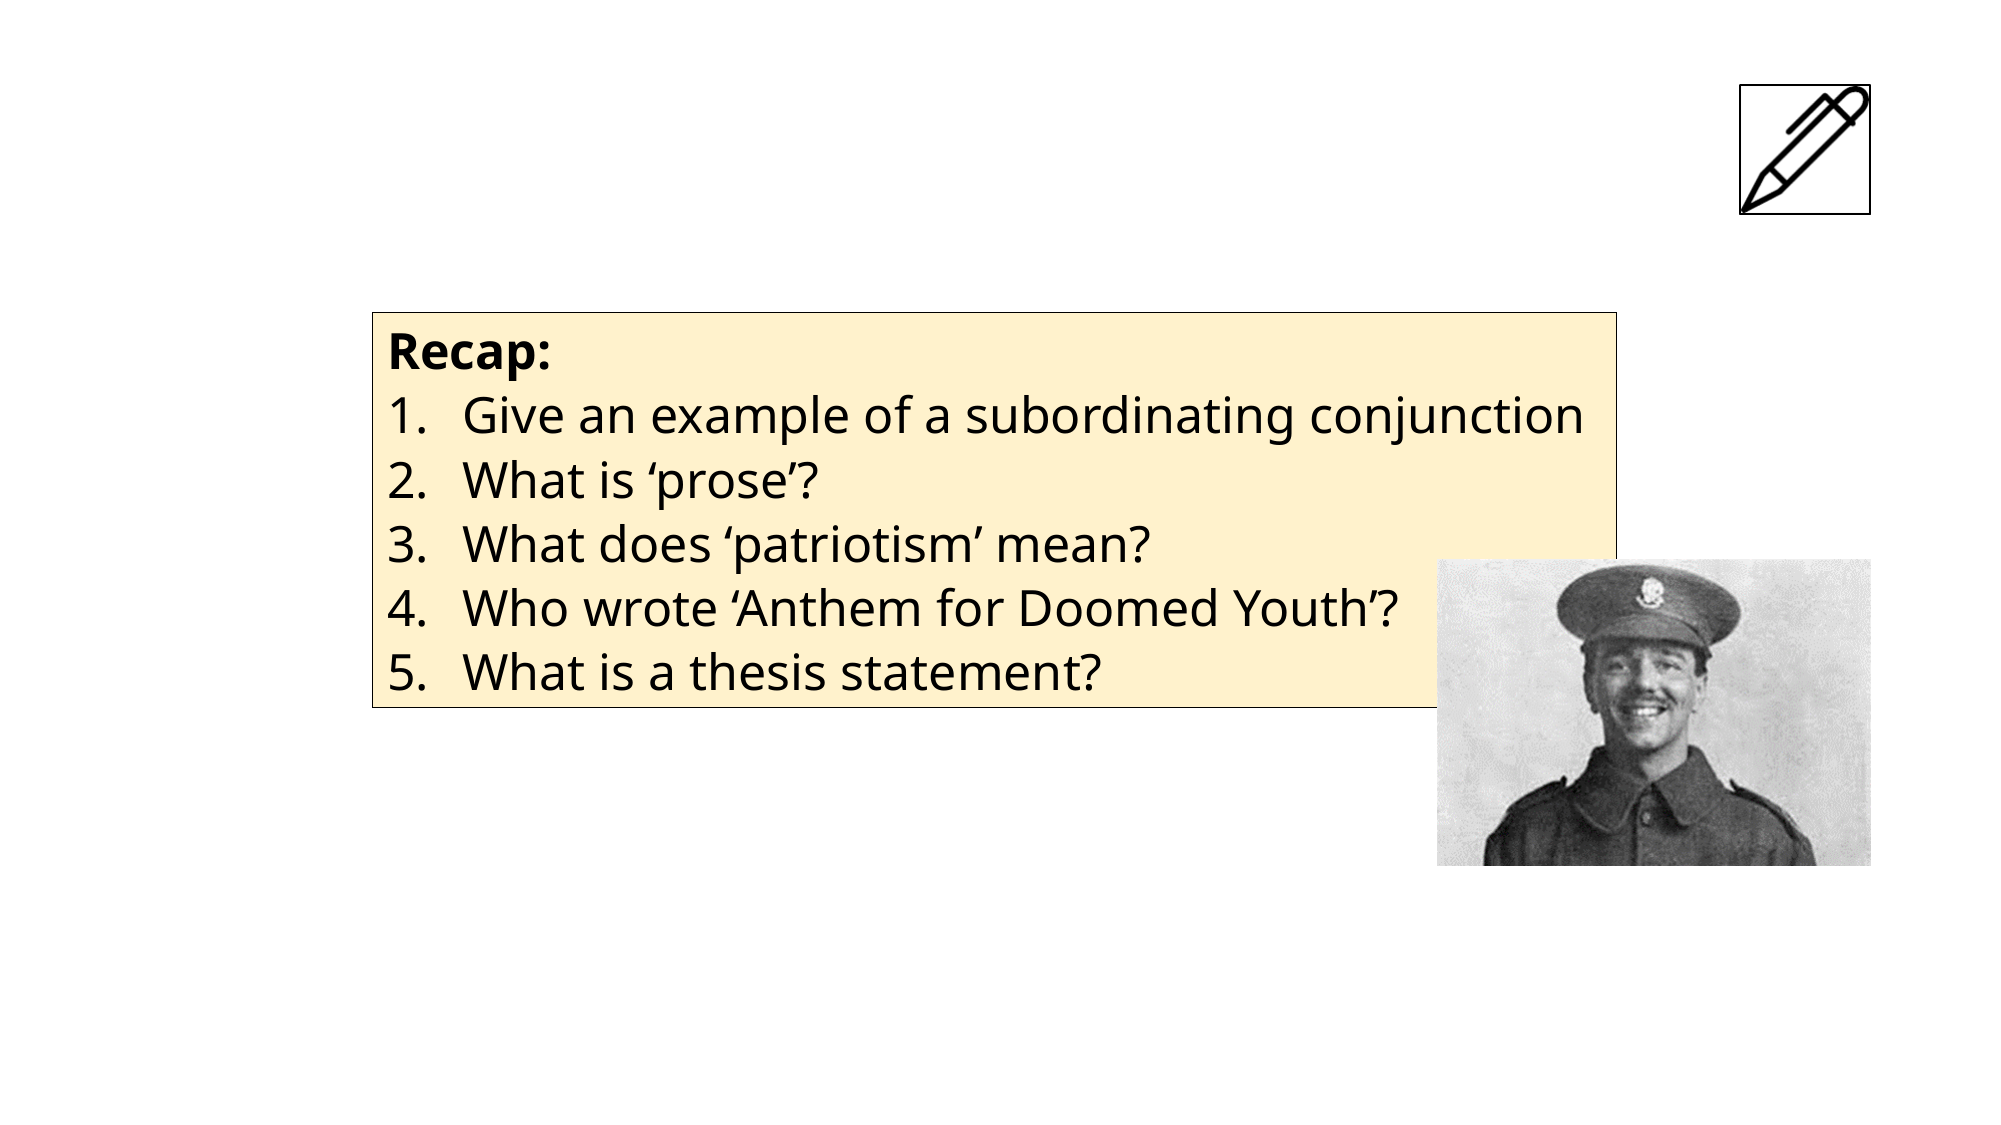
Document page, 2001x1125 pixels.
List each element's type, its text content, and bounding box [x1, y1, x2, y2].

picture [1739, 84, 1871, 215]
picture [1437, 559, 1871, 866]
text_box Recap: Give an example of a subordinating conjunction What is ‘prose’? What does ‘patriotism’ mean? Who wrote ‘Anthem for Doomed Youth’? What is a thesis statement? [372, 312, 1617, 708]
